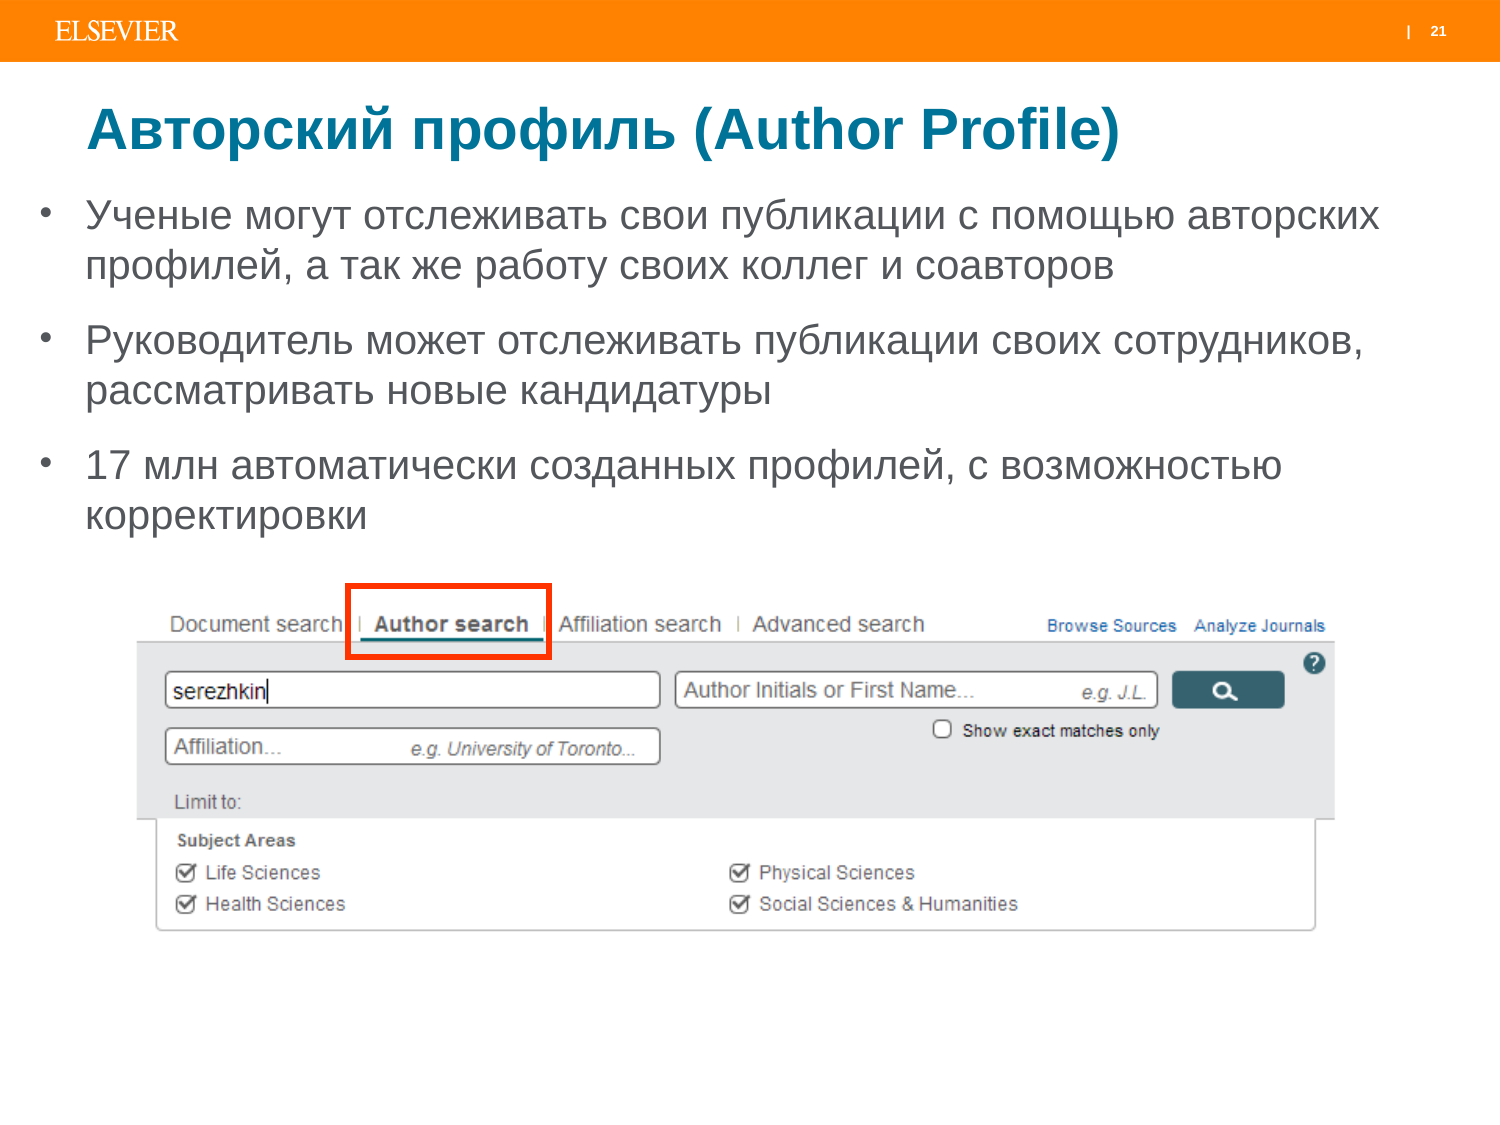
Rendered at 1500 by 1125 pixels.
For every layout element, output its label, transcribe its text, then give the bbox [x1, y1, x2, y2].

text_box Авторский профиль (Author Profile) [86, 75, 1383, 161]
picture [123, 585, 1346, 958]
picture [0, 0, 1500, 62]
text_box Ученые могут отслеживать свои публикации с помощью авторских профилей, а так же работу своих коллег и соавторов Руководитель может отслеживать публикации своих сотрудников, рассматривать новые кандидатуры 17 млн автоматически созданных профилей, с возможностью корректировки [38, 187, 1398, 871]
